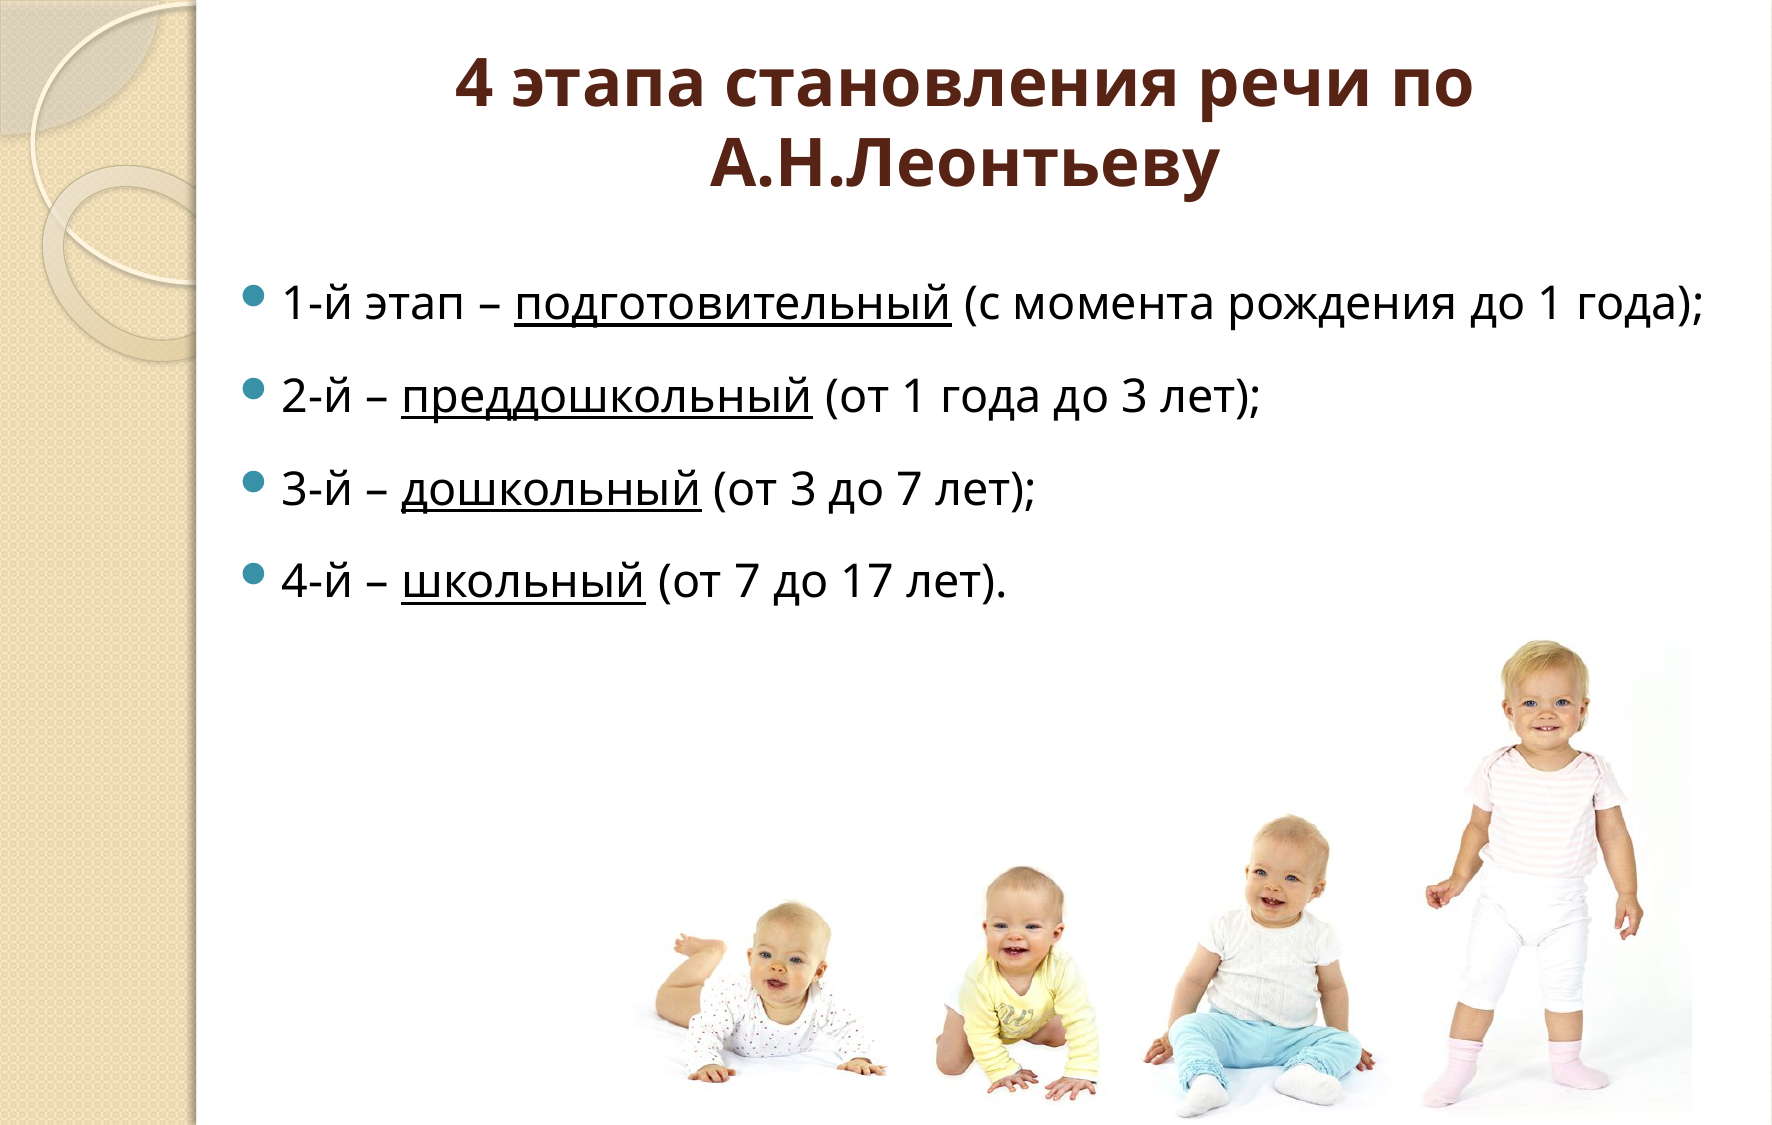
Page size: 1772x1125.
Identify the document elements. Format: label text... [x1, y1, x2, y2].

picture [592, 609, 1692, 1125]
title 4 этапа становления речи по А.Н.Леонтьеву [200, 30, 1732, 209]
list 1-й этап – подготовительный (с момента рождения до 1 года); 2-й – преддошкольный (от 1 года до 3 лет); 3-й – дошкольный (от 3 до 7 лет); 4-й – школьный (от 7 до 17 лет). [212, 237, 1732, 622]
